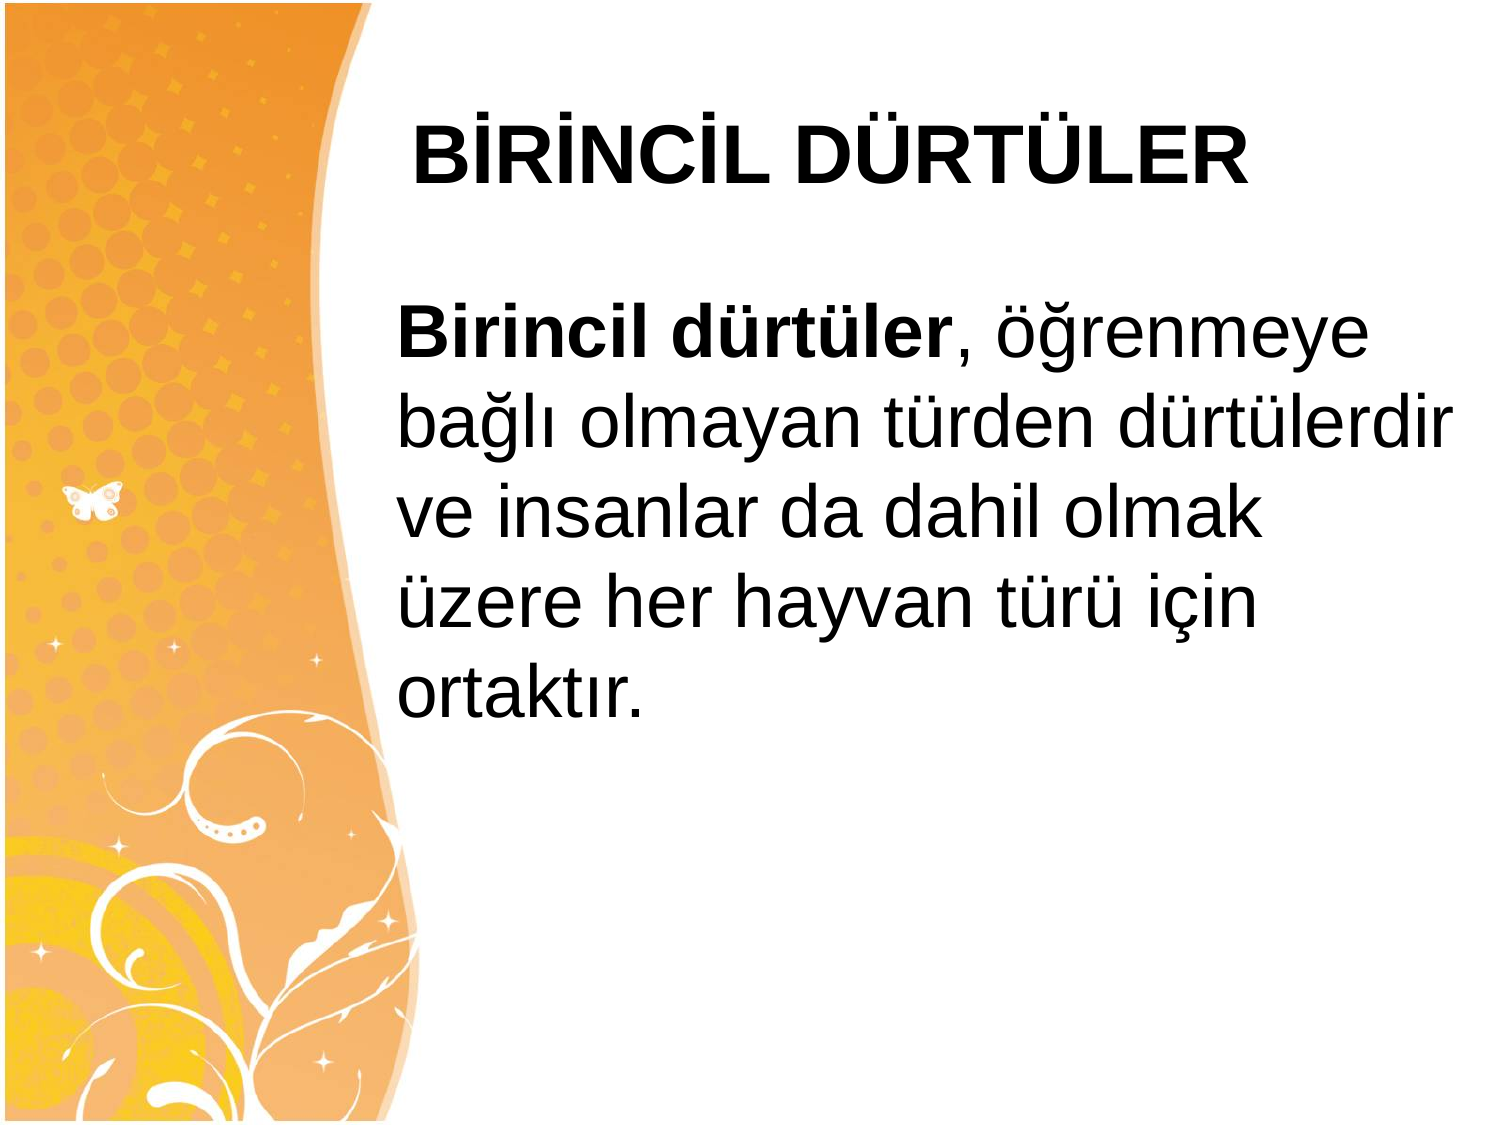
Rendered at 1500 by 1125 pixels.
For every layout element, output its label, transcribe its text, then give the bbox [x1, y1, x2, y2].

list Birincil dürtüler, öğrenmeye bağlı olmayan türden dürtülerdir ve insanlar da dahil olmak üzere her hayvan türü için ortaktır. [324, 275, 1475, 1088]
picture [0, 0, 1500, 1125]
title BİRİNCİL DÜRTÜLER [237, 62, 1425, 238]
